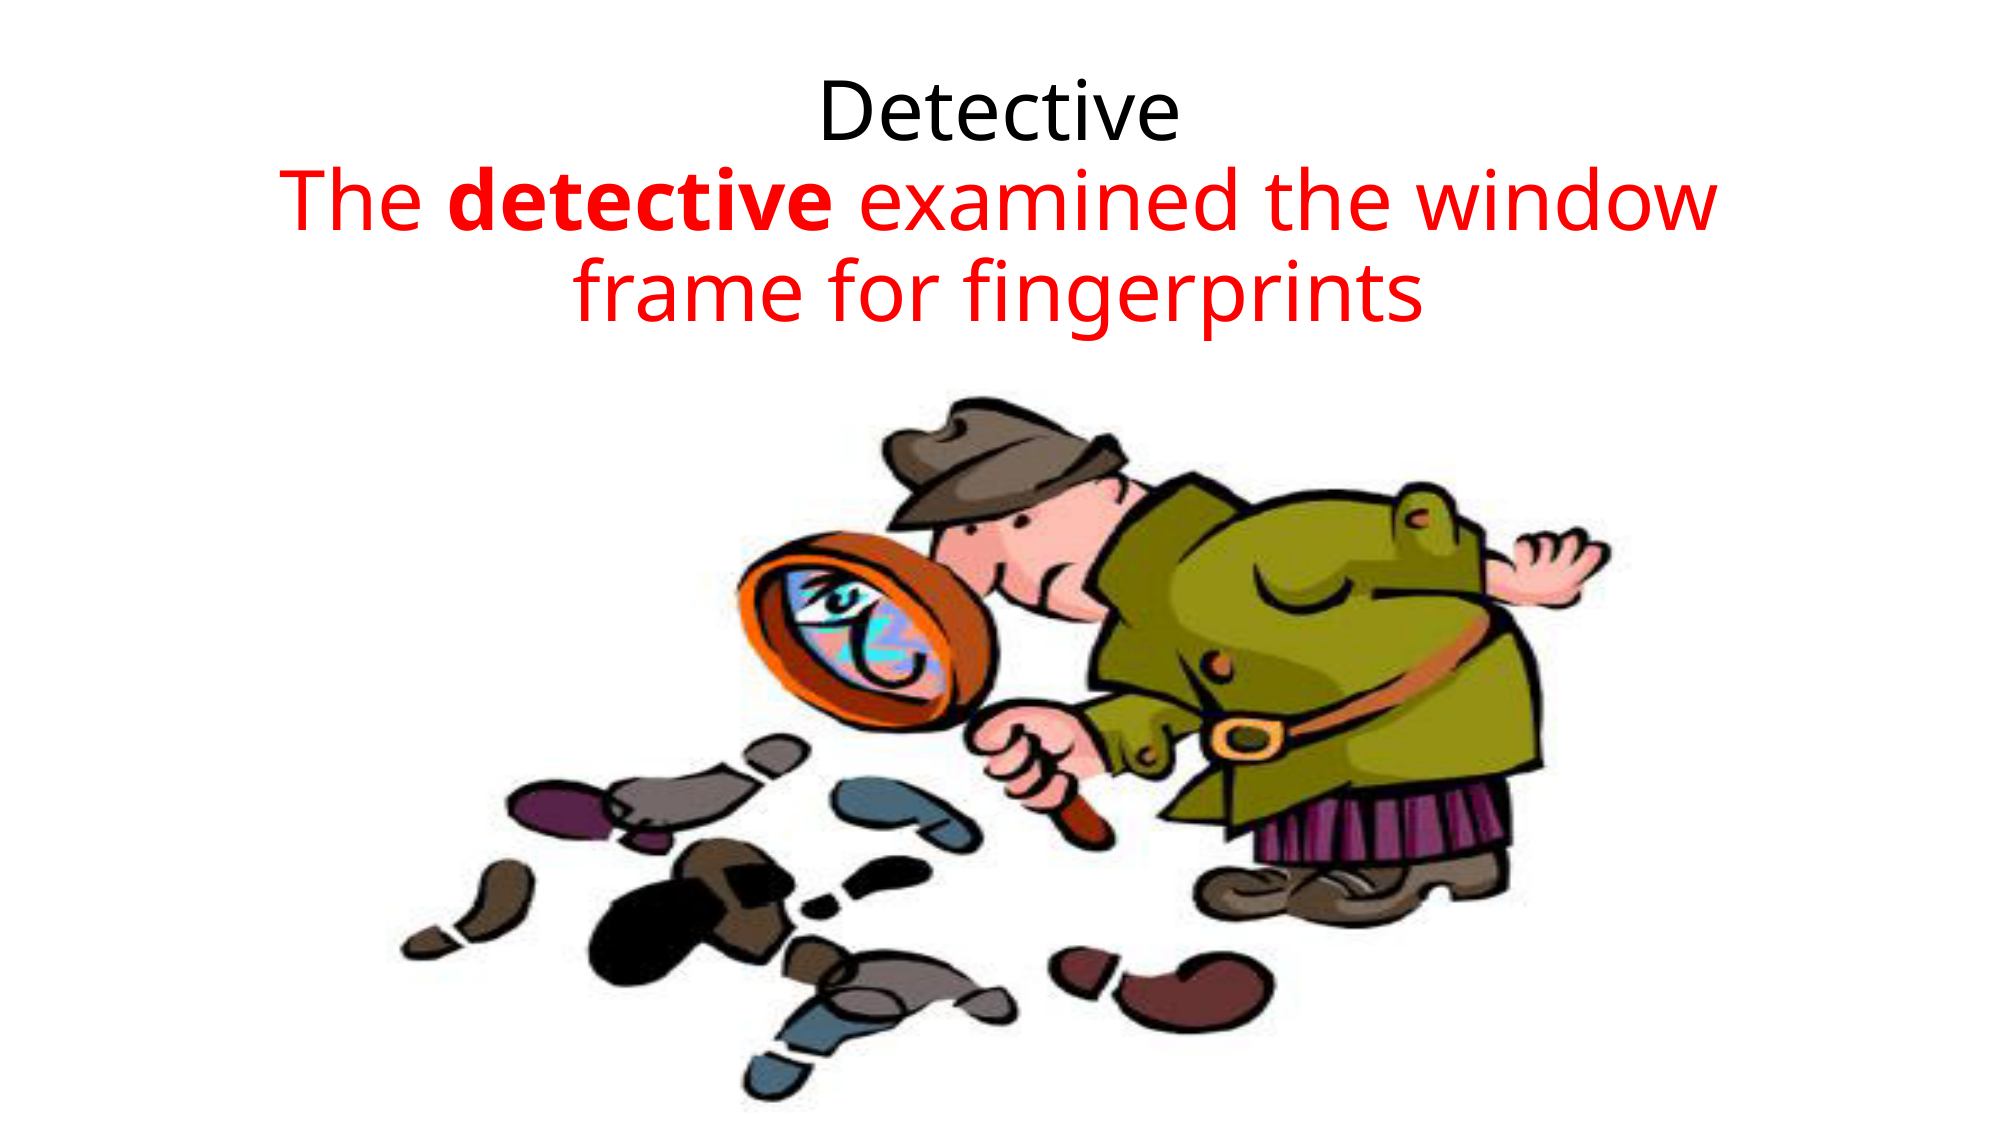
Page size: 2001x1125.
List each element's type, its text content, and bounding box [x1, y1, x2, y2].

title Detective The detective examined the window frame for fingerprints [137, 59, 1863, 348]
picture [354, 358, 1710, 1125]
